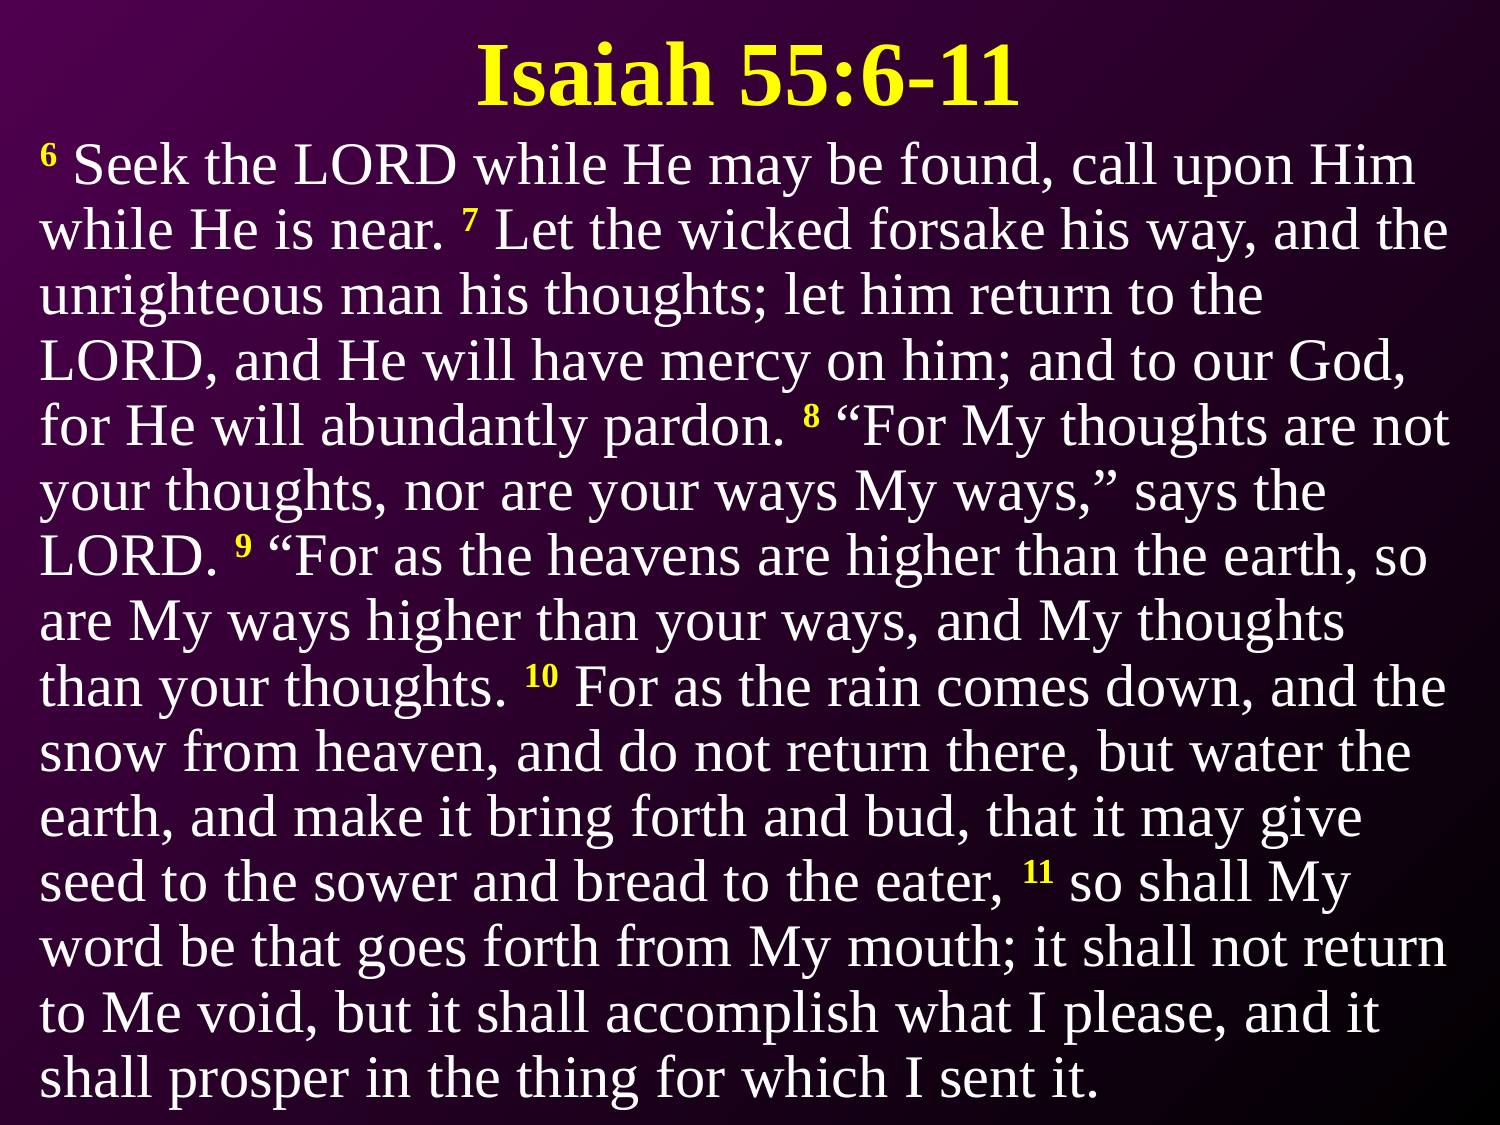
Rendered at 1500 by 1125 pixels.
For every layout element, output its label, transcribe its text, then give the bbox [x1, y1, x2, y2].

text_box 6 Seek the LORD while He may be found, call upon Him while He is near. 7 Let the wicked forsake his way, and the unrighteous man his thoughts; let him return to the LORD, and He will have mercy on him; and to our God, for He will abundantly pardon. 8 “For My thoughts are not your thoughts, nor are your ways My ways,” says the LORD. 9 “For as the heavens are higher than the earth, so are My ways higher than your ways, and My thoughts than your thoughts. 10 For as the rain comes down, and the snow from heaven, and do not return there, but water the earth, and make it bring forth and bud, that it may give seed to the sower and bread to the eater, 11 so shall My word be that goes forth from My mouth; it shall not return to Me void, but it shall accomplish what I please, and it shall prosper in the thing for which I sent it. [24, 124, 1475, 1118]
title Isaiah 55:6-11 [75, 0, 1425, 124]
